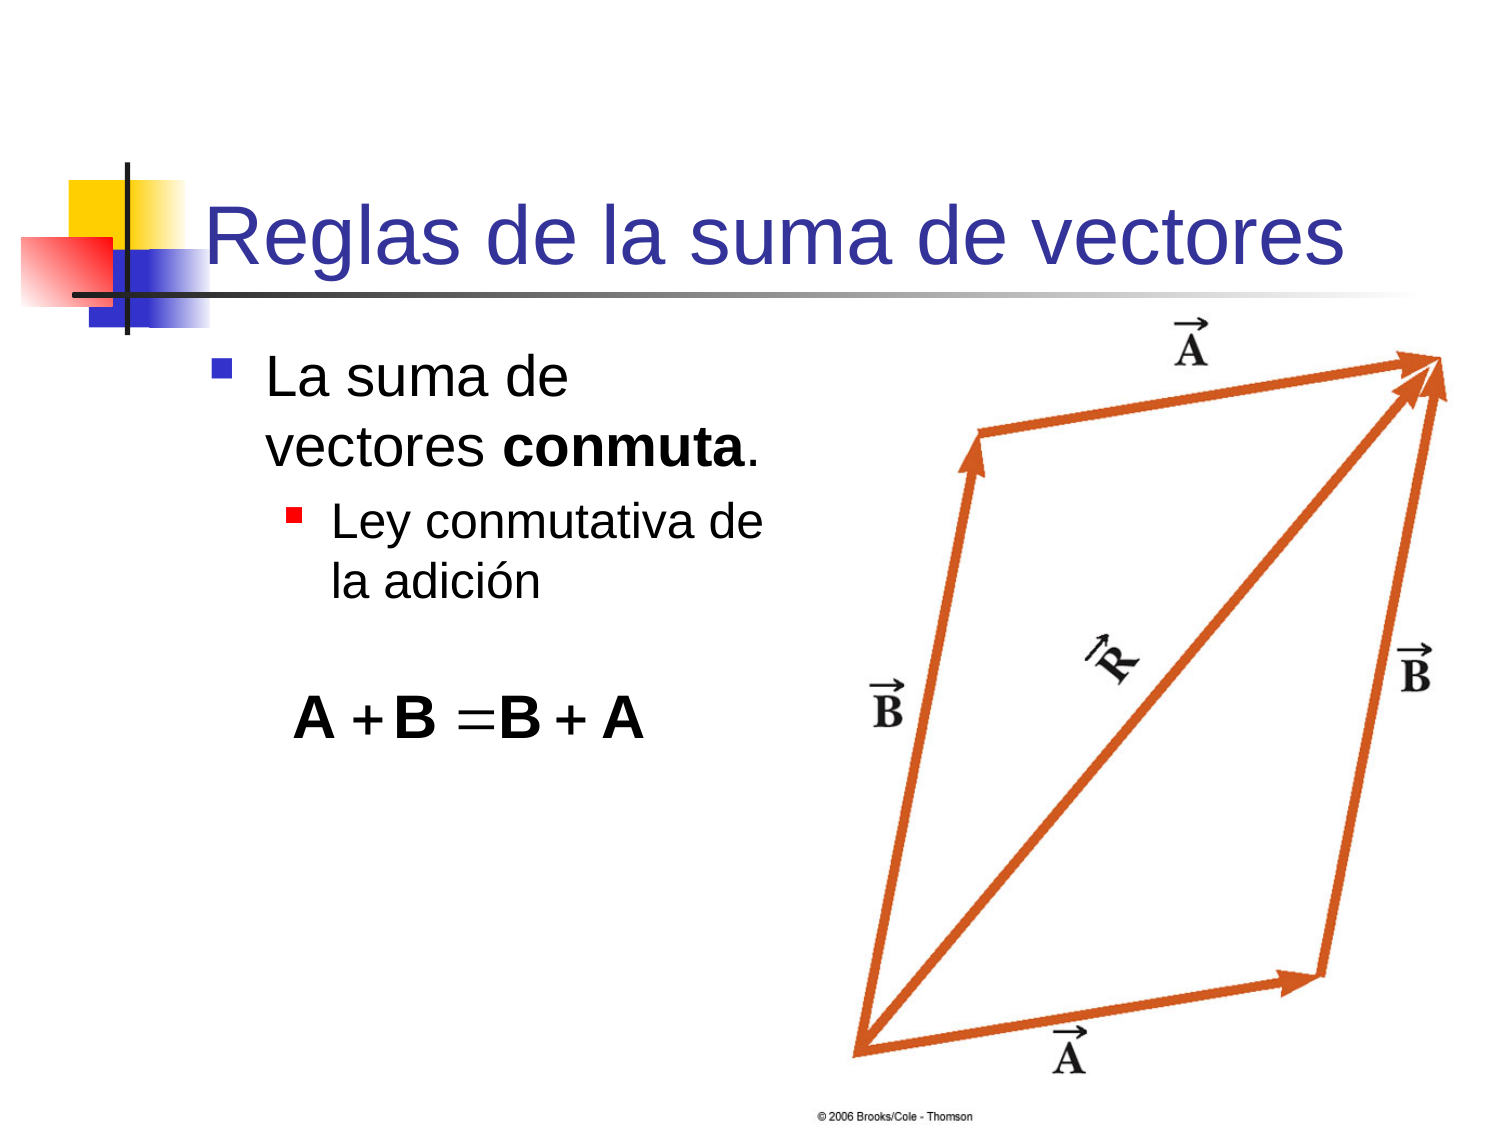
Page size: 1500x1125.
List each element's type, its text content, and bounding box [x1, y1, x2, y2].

picture [812, 303, 1477, 1125]
title Reglas de la suma de vectores [188, 101, 1468, 289]
list La suma de vectores conmuta. Ley conmutativa de la adición [193, 331, 807, 1006]
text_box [287, 674, 651, 745]
